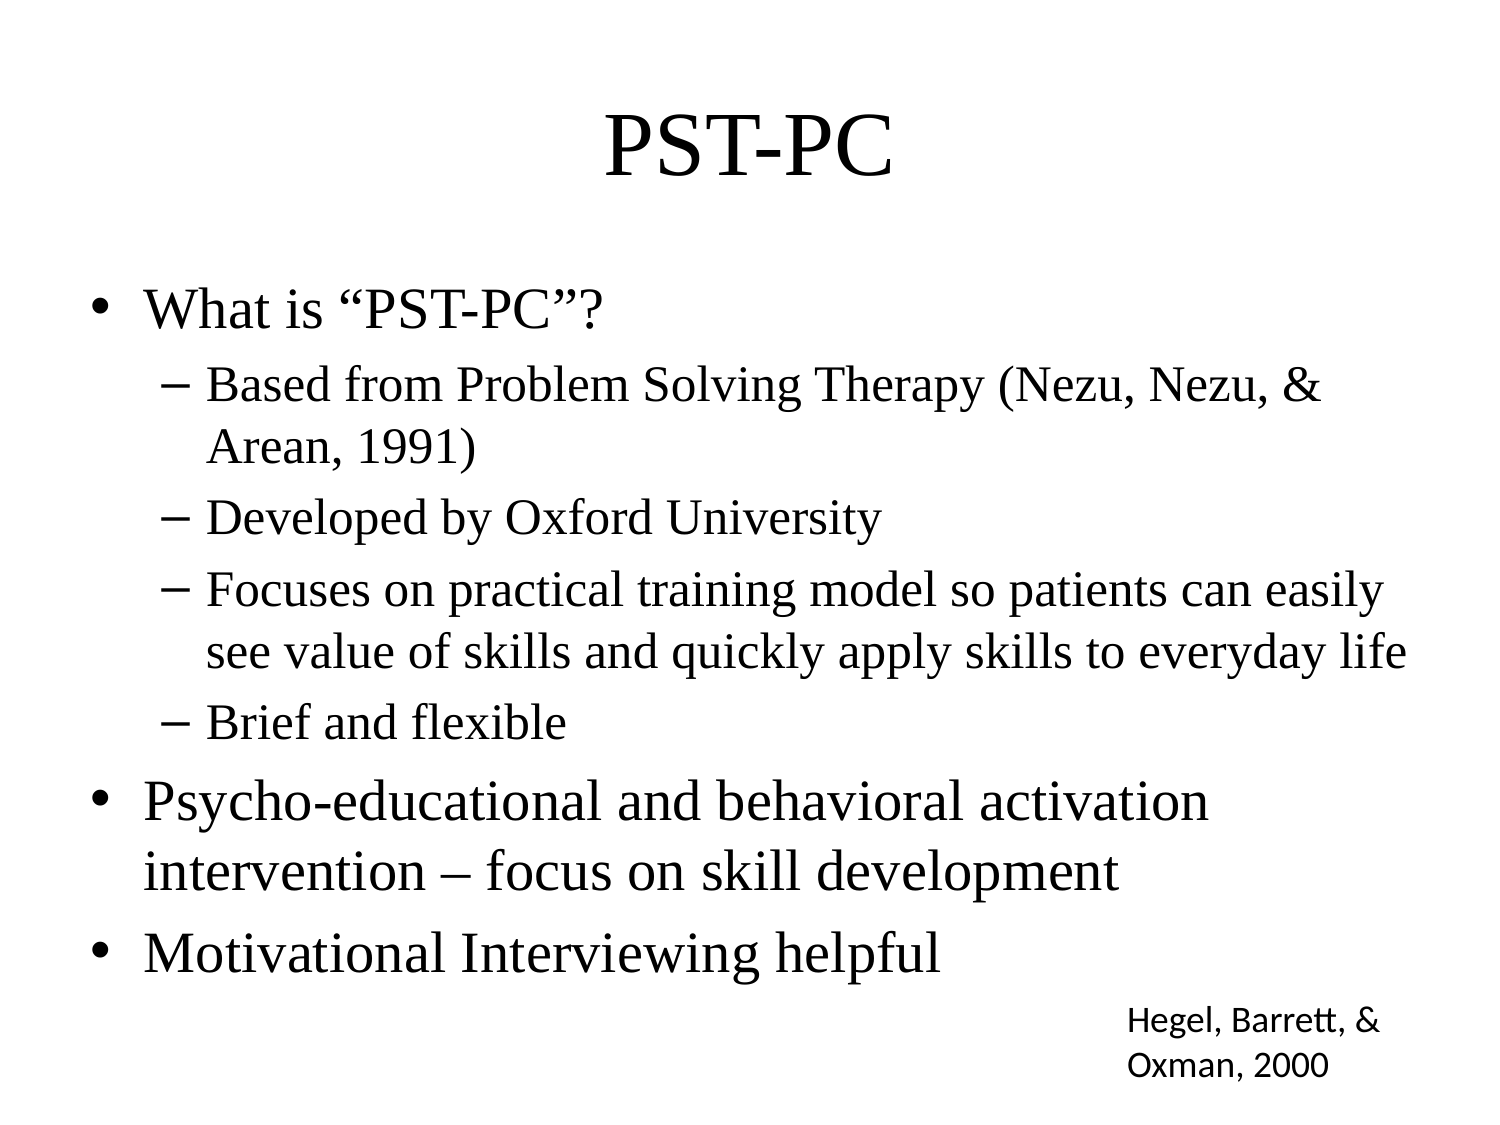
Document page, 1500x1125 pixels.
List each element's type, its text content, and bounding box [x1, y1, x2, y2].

list What is “PST-PC”? Based from Problem Solving Therapy (Nezu, Nezu, & Arean, 1991) Developed by Oxford University Focuses on practical training model so patients can easily see value of skills and quickly apply skills to everyday life Brief and flexible Psycho-educational and behavioral activation intervention – focus on skill development Motivational Interviewing helpful [75, 262, 1425, 1005]
title PST-PC [75, 45, 1425, 233]
text_box Hegel, Barrett, & Oxman, 2000 [1112, 987, 1475, 1093]
